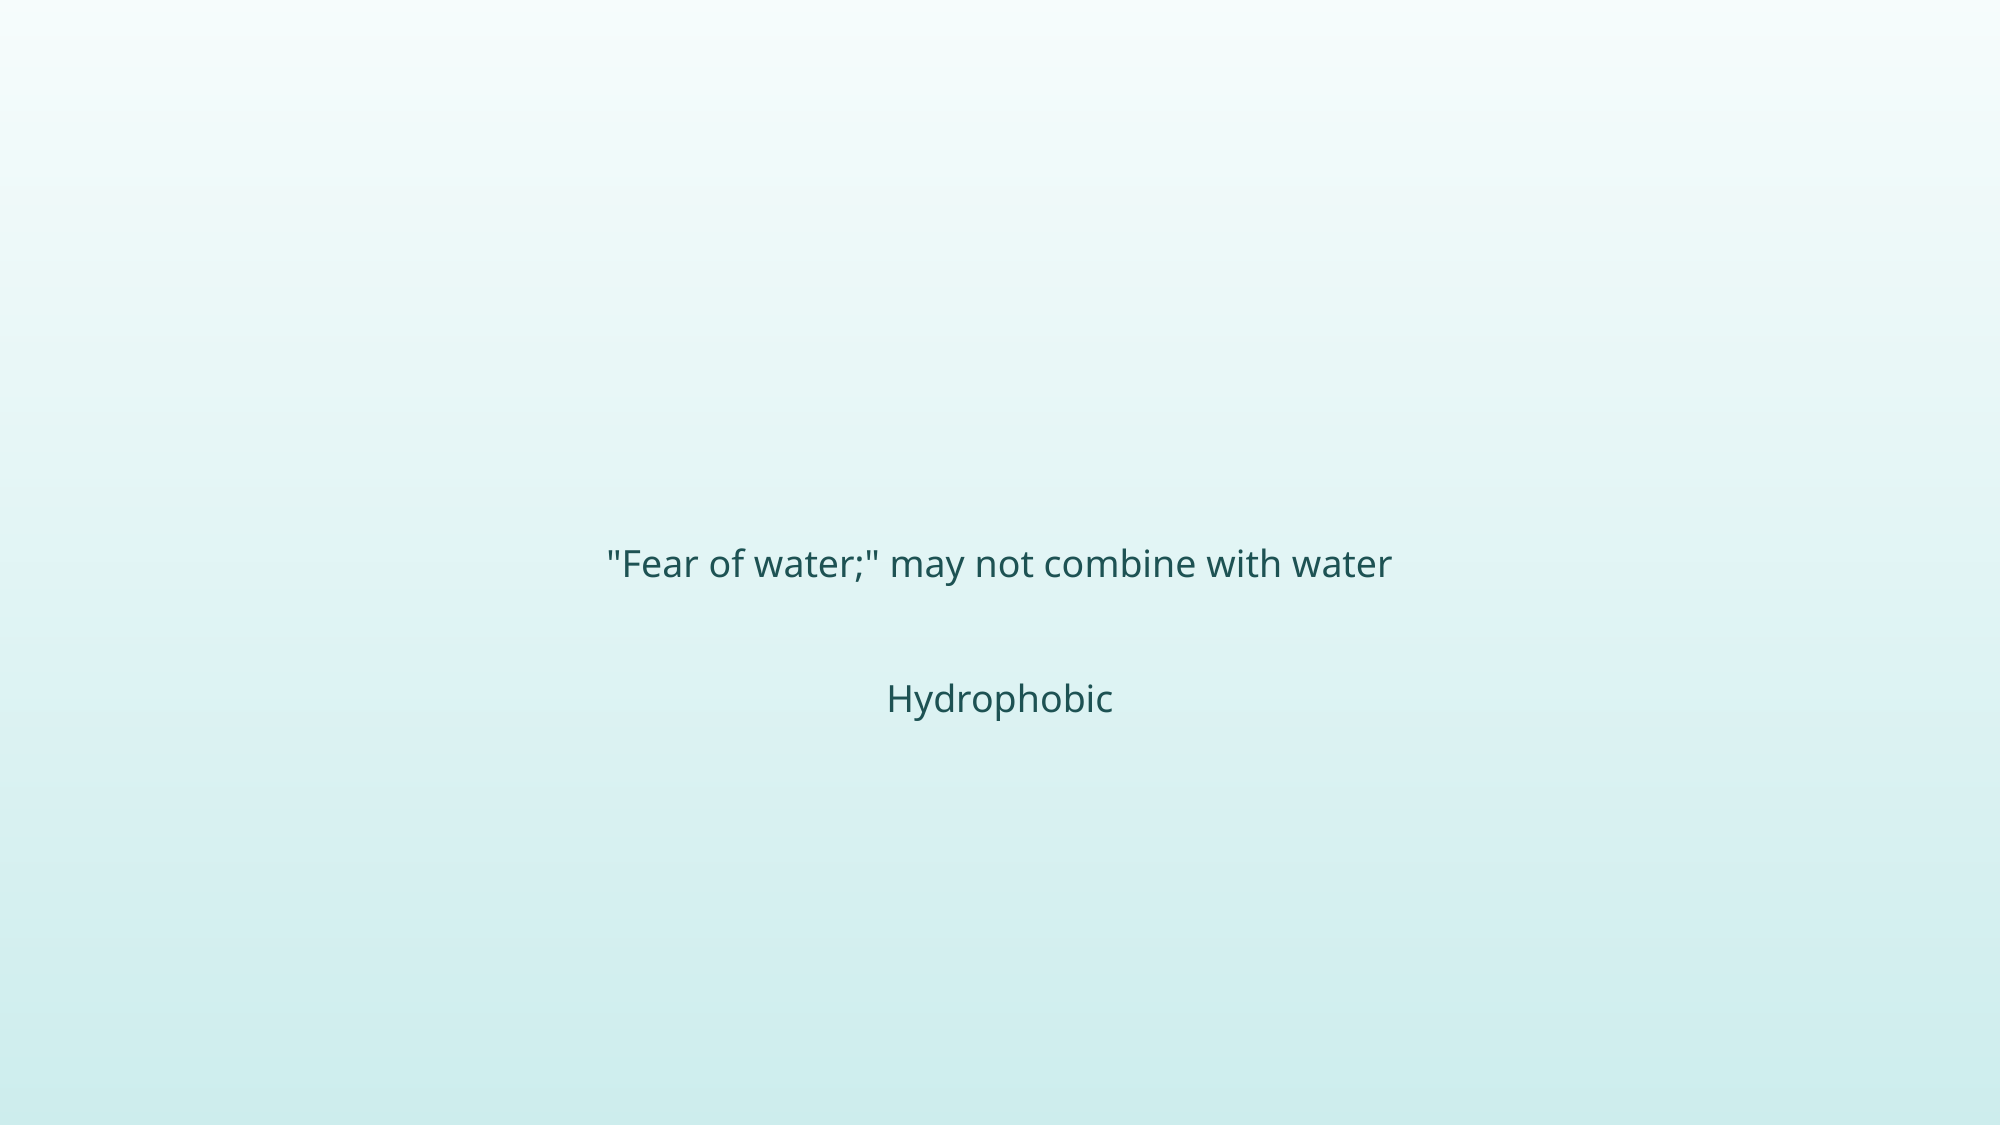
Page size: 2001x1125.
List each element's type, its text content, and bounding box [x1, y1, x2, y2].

text_box "Fear of water;" may not combine with water Hydrophobic [591, 532, 1409, 727]
